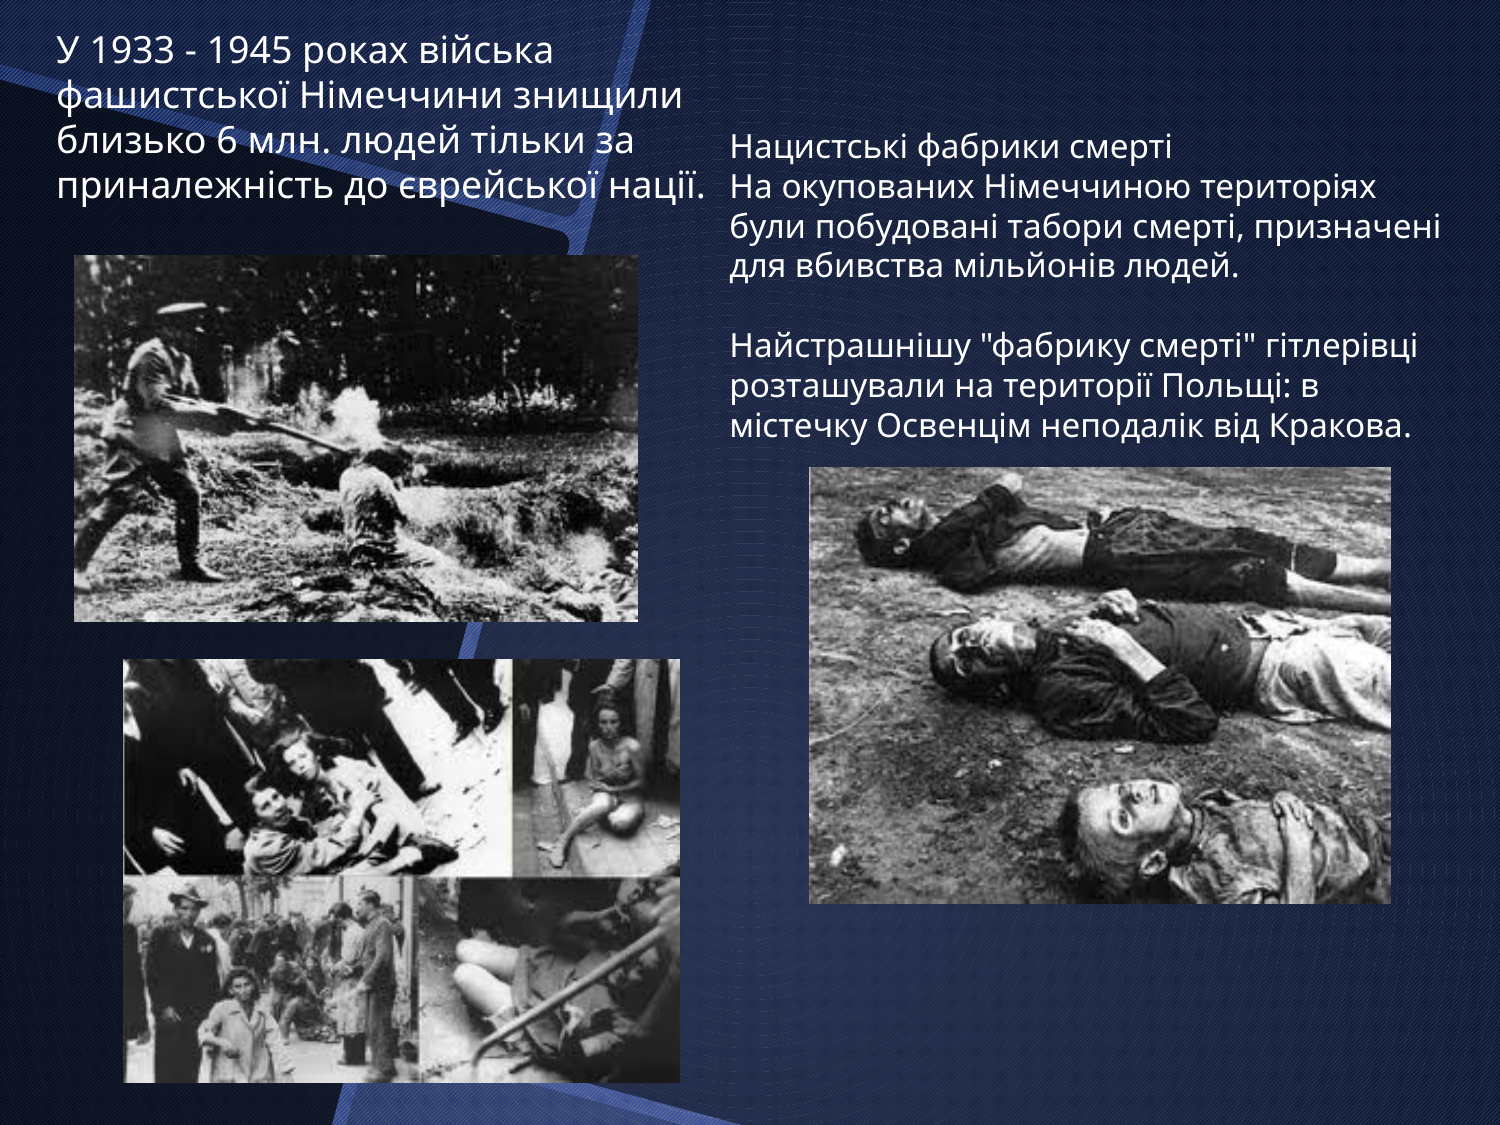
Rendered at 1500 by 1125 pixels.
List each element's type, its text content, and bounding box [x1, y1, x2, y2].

picture [808, 467, 1392, 905]
picture [73, 254, 638, 623]
text_box У 1933 - 1945 роках війська фашистської Німеччини знищили близько 6 млн. людей тільки за приналежність до єврейської нації. [41, 19, 792, 214]
picture [123, 658, 680, 1084]
text_box Нацистські фабрики смерті На окупованих Німеччиною територіях були побудовані табори смерті, призначені для вбивства мільйонів людей. Найстрашнішу "фабрику смерті" гітлерівці розташували на території Польщі: в містечку Освенцім неподалік від Кракова. [714, 117, 1465, 497]
text_box [0, 0, 435, 147]
